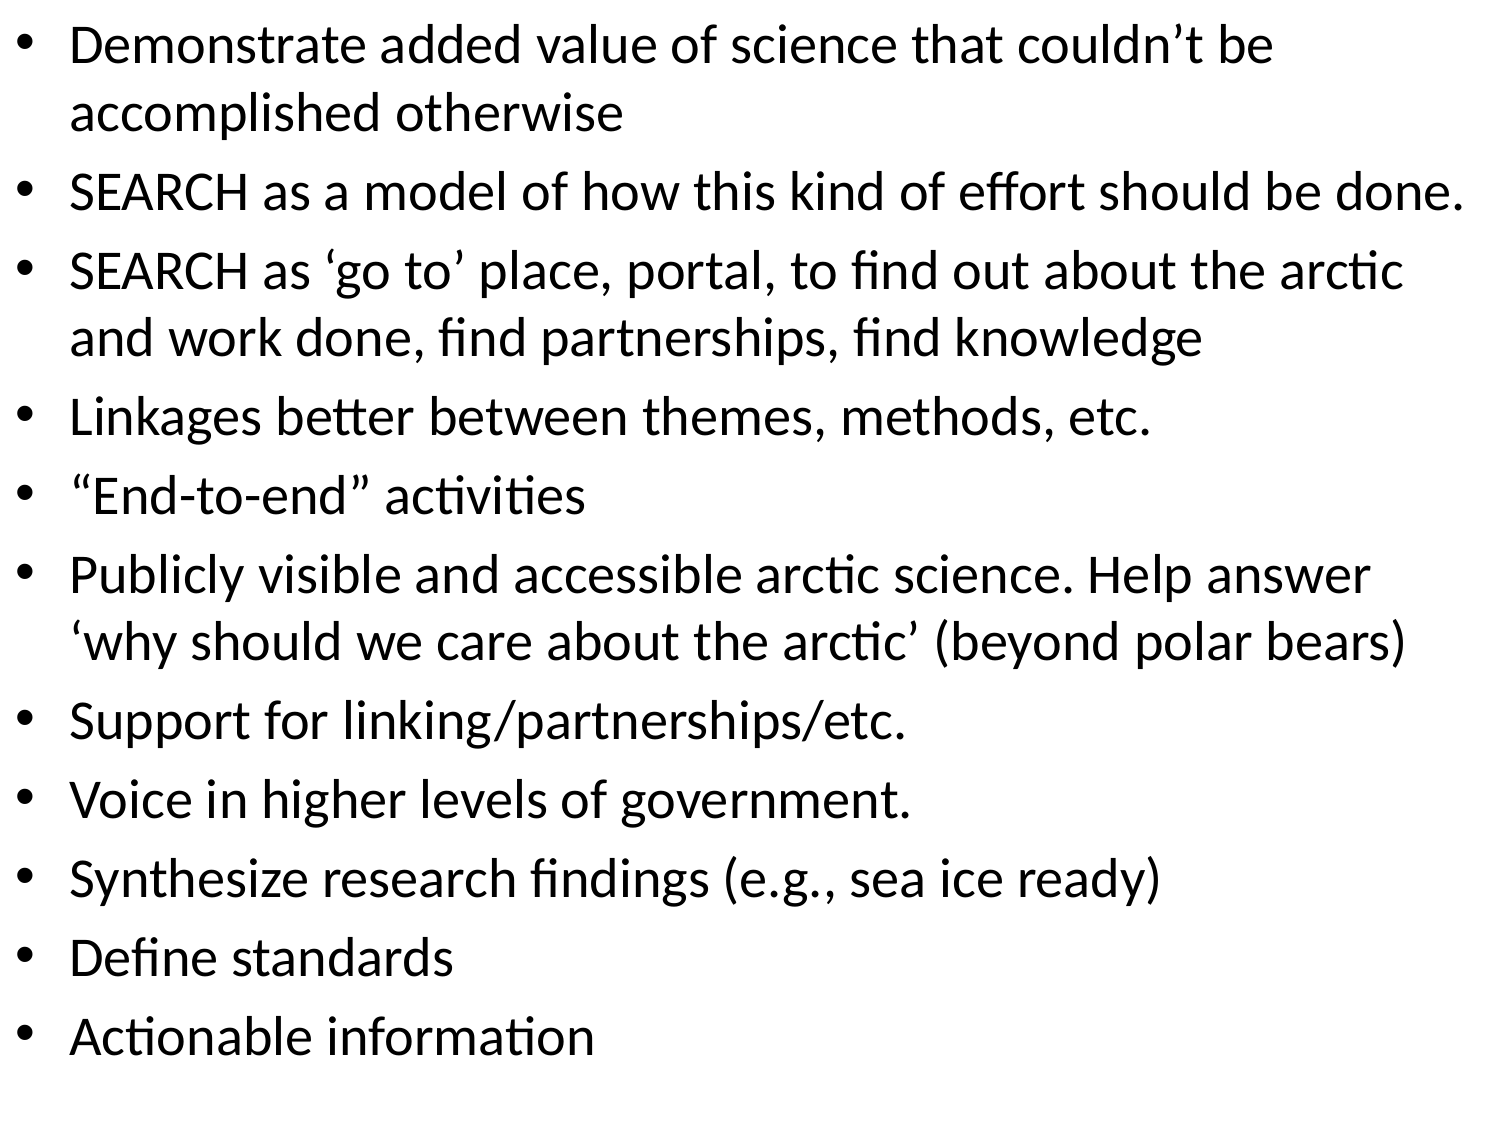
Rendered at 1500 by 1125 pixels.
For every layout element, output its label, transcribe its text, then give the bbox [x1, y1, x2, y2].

list Demonstrate added value of science that couldn’t be accomplished otherwise SEARCH as a model of how this kind of effort should be done. SEARCH as ‘go to’ place, portal, to find out about the arctic and work done, find partnerships, find knowledge Linkages better between themes, methods, etc. “End-to-end” activities Publicly visible and accessible arctic science. Help answer ‘why should we care about the arctic’ (beyond polar bears) Support for linking/partnerships/etc. Voice in higher levels of government. Synthesize research findings (e.g., sea ice ready) Define standards Actionable information [0, 0, 1500, 1125]
